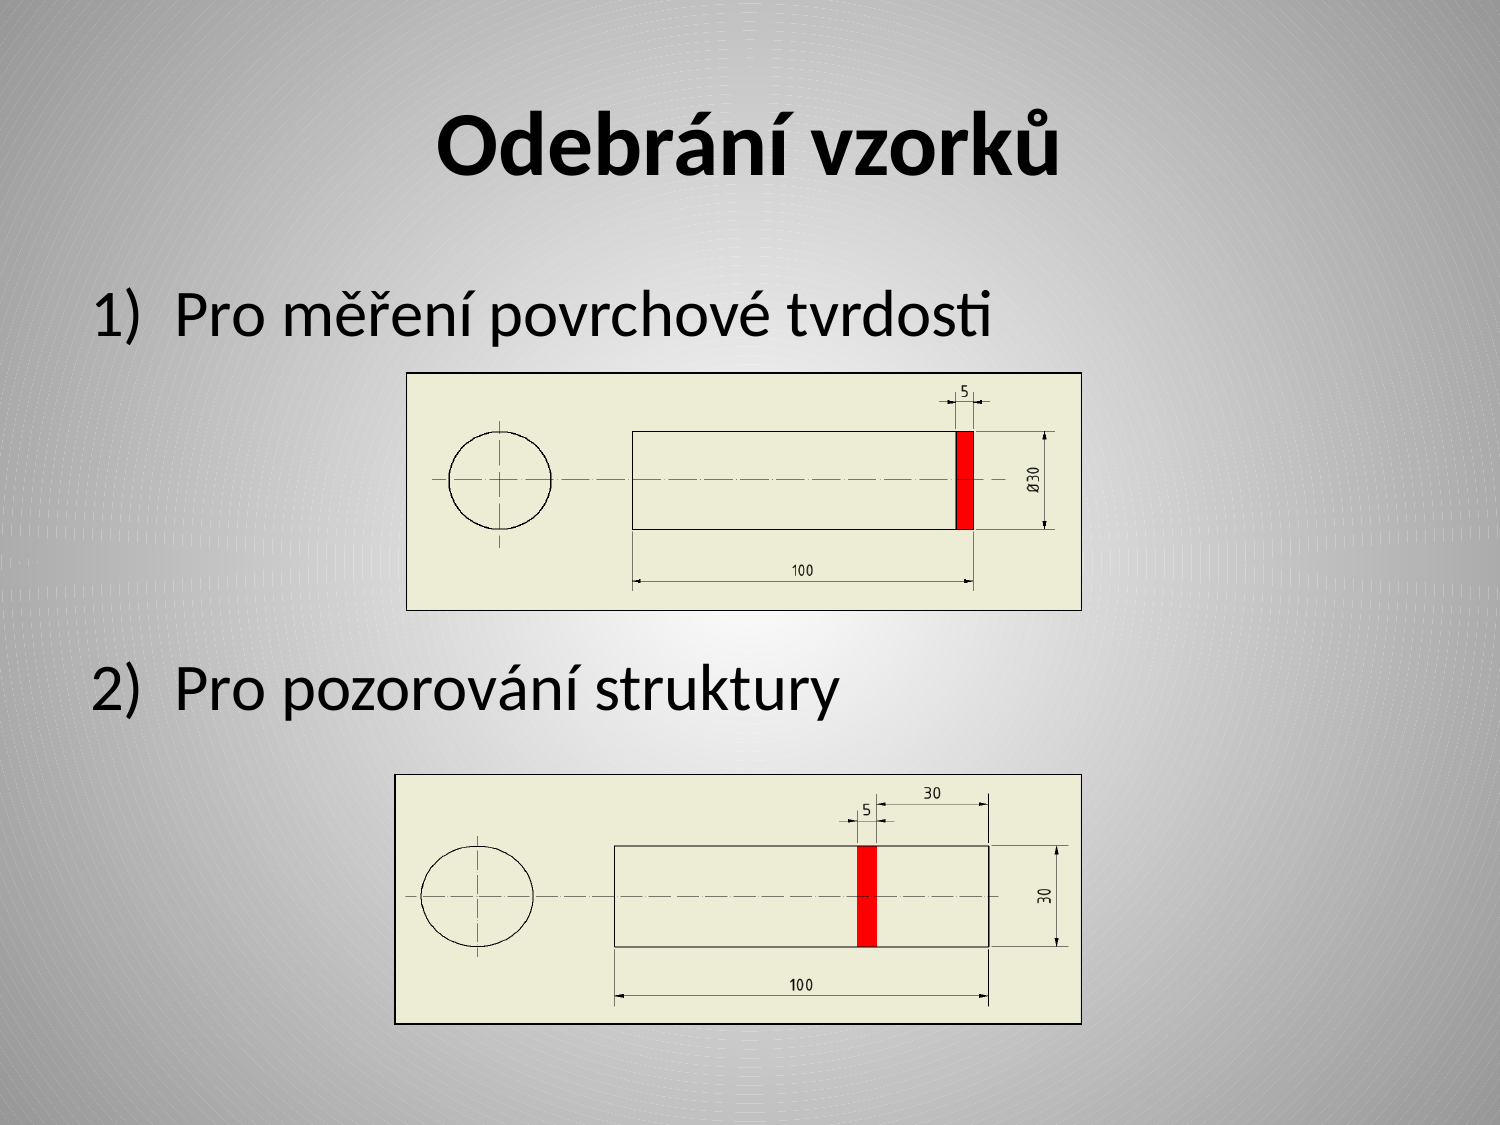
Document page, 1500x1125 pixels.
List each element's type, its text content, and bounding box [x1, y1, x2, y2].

list Pro měření povrchové tvrdosti Pro pozorování struktury [75, 262, 1425, 1005]
picture [395, 774, 1081, 1024]
title Odebrání vzorků [75, 45, 1425, 233]
picture [407, 373, 1081, 610]
